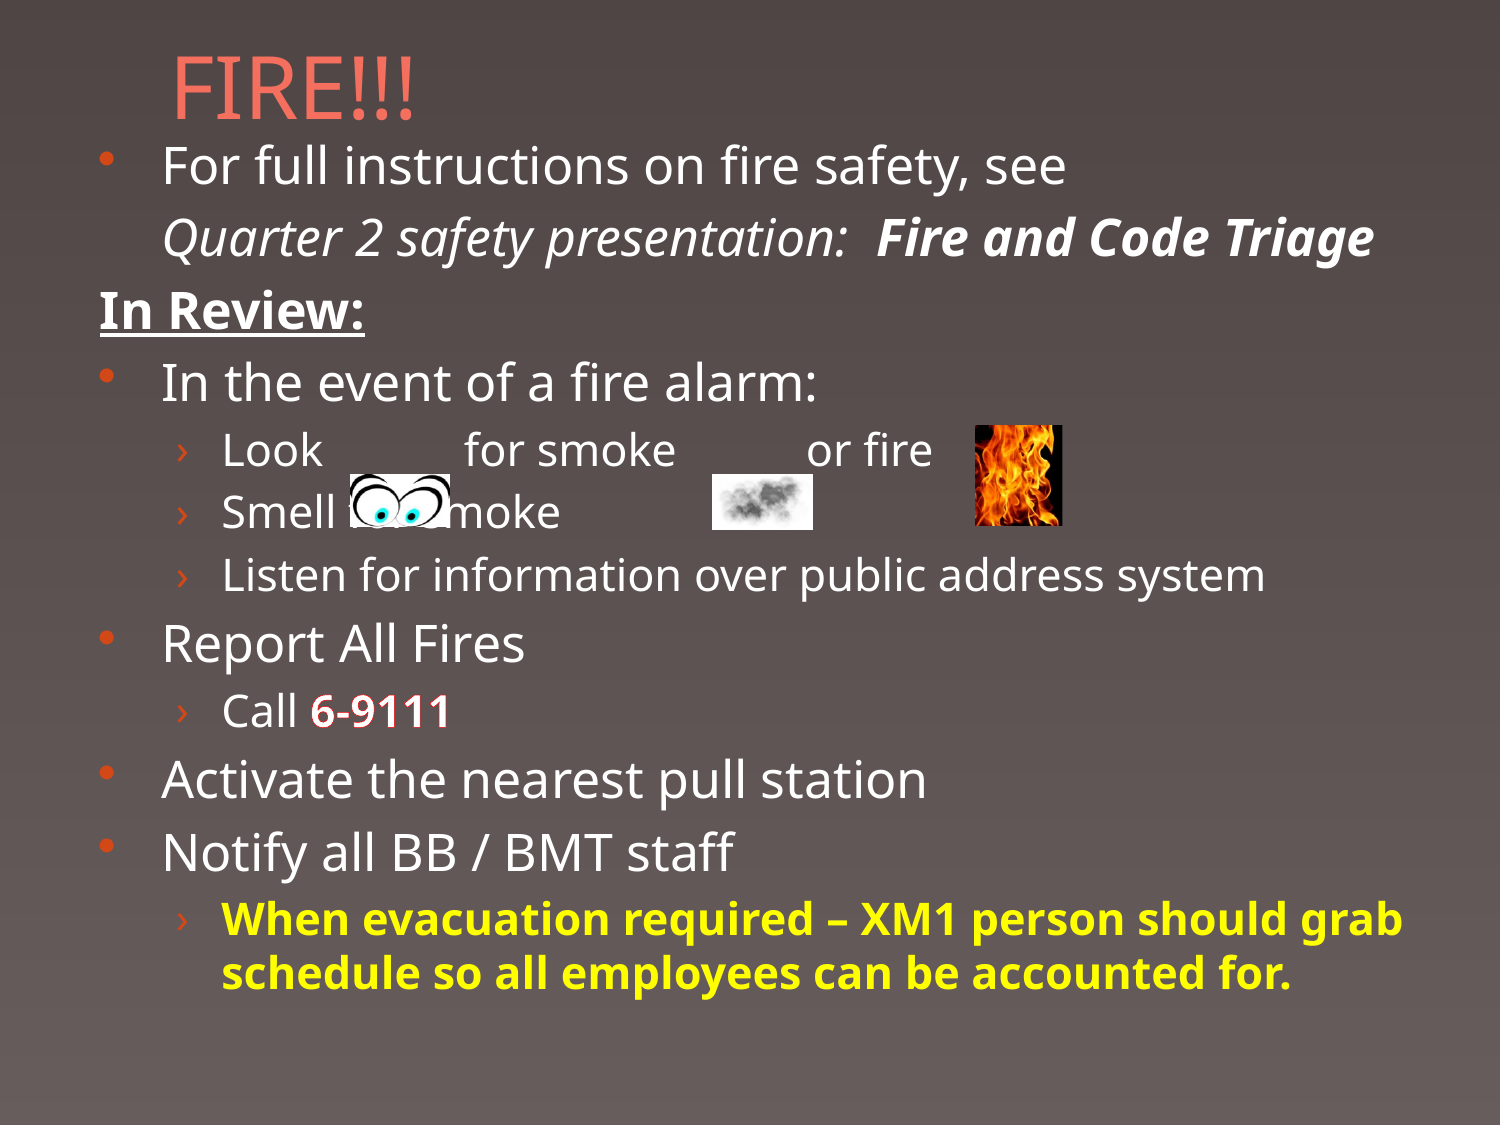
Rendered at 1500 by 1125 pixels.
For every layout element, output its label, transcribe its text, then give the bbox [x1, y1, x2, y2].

picture [712, 474, 813, 530]
title FIRE!!! [75, 0, 1425, 125]
list For full instructions on fire safety, see Quarter 2 safety presentation: Fire and Code Triage In Review: In the event of a fire alarm: Look for smoke or fire Smell for smoke Listen for information over public address system Report All Fires Call 6-9111 Activate the nearest pull station Notify all BB / BMT staff When evacuation required – XM1 person should grab schedule so all employees can be accounted for. [75, 125, 1425, 1059]
picture [349, 474, 451, 527]
picture [974, 424, 1063, 527]
